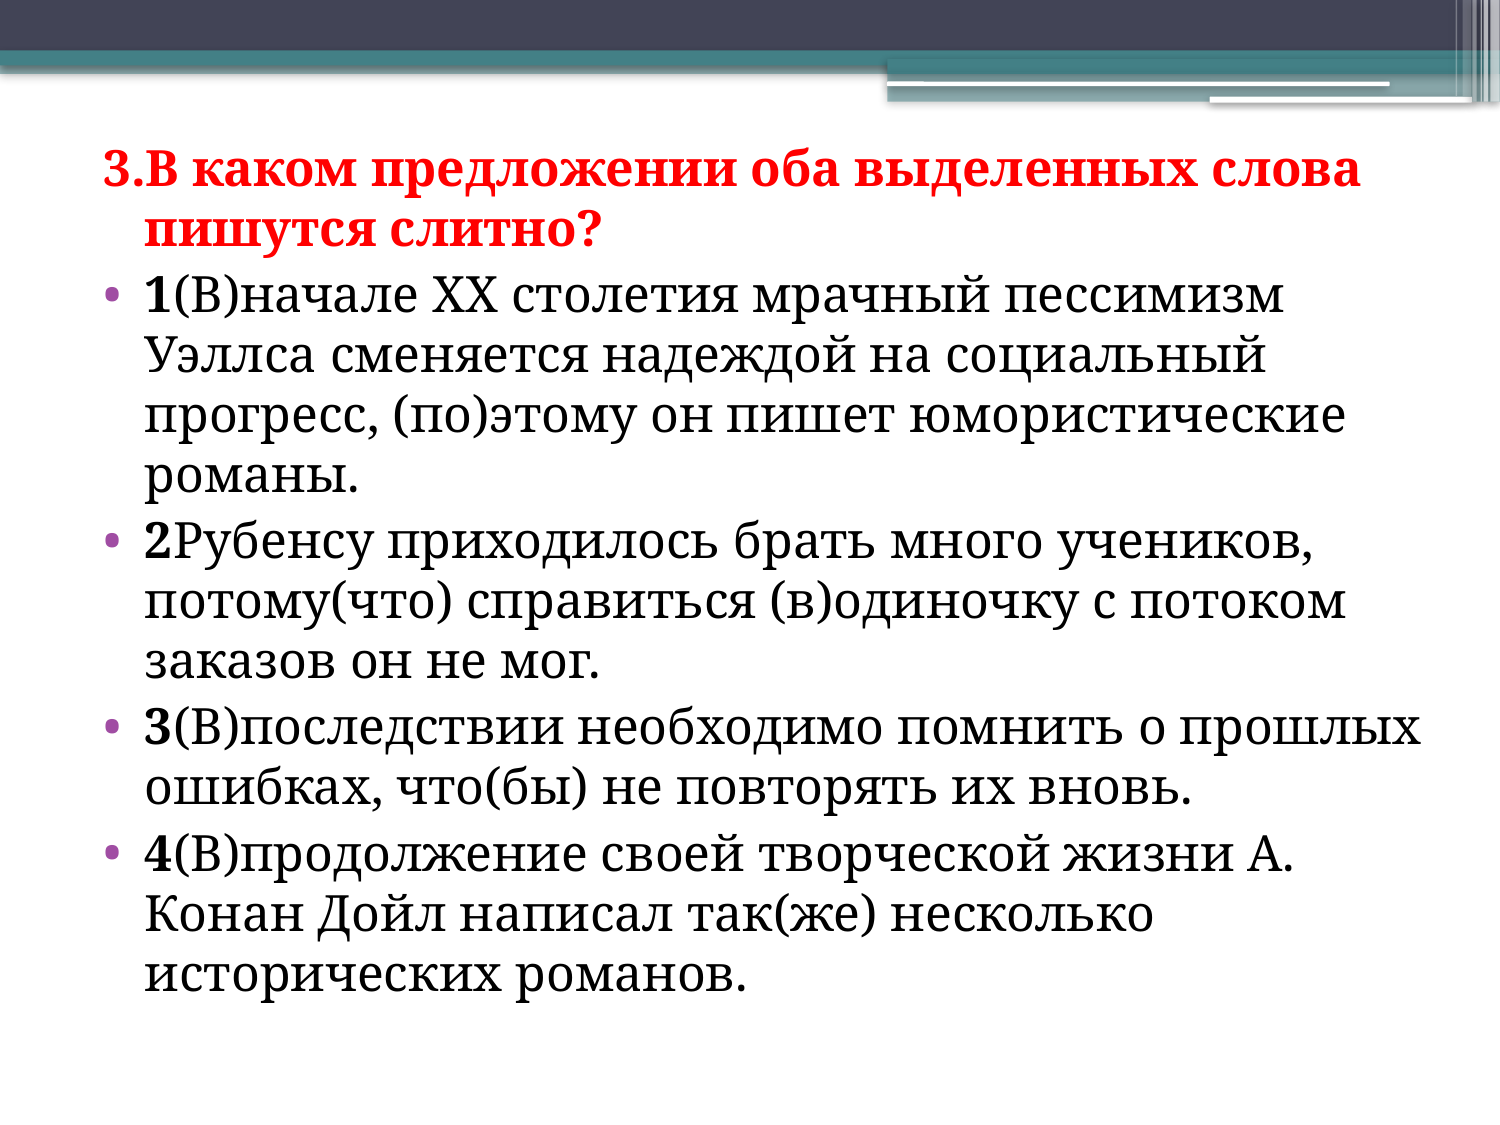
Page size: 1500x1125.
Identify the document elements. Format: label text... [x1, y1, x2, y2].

list 3.В каком предложении оба выделенных слова пишутся слитно? 1(В)начале ХХ столетия мрачный пессимизм Уэллса сменяется надеждой на социальный прогресс, (по)этому он пишет юмористические романы. 2Рубенсу приходилось брать много учеников, потому(что) справиться (в)одиночку с потоком заказов он не мог. 3(В)последствии необходимо помнить о прошлых ошибках, что(бы) не повторять их вновь. 4(В)продолжение своей творческой жизни А. Конан Дойл написал так(же) несколько исторических романов. [70, 128, 1465, 1090]
